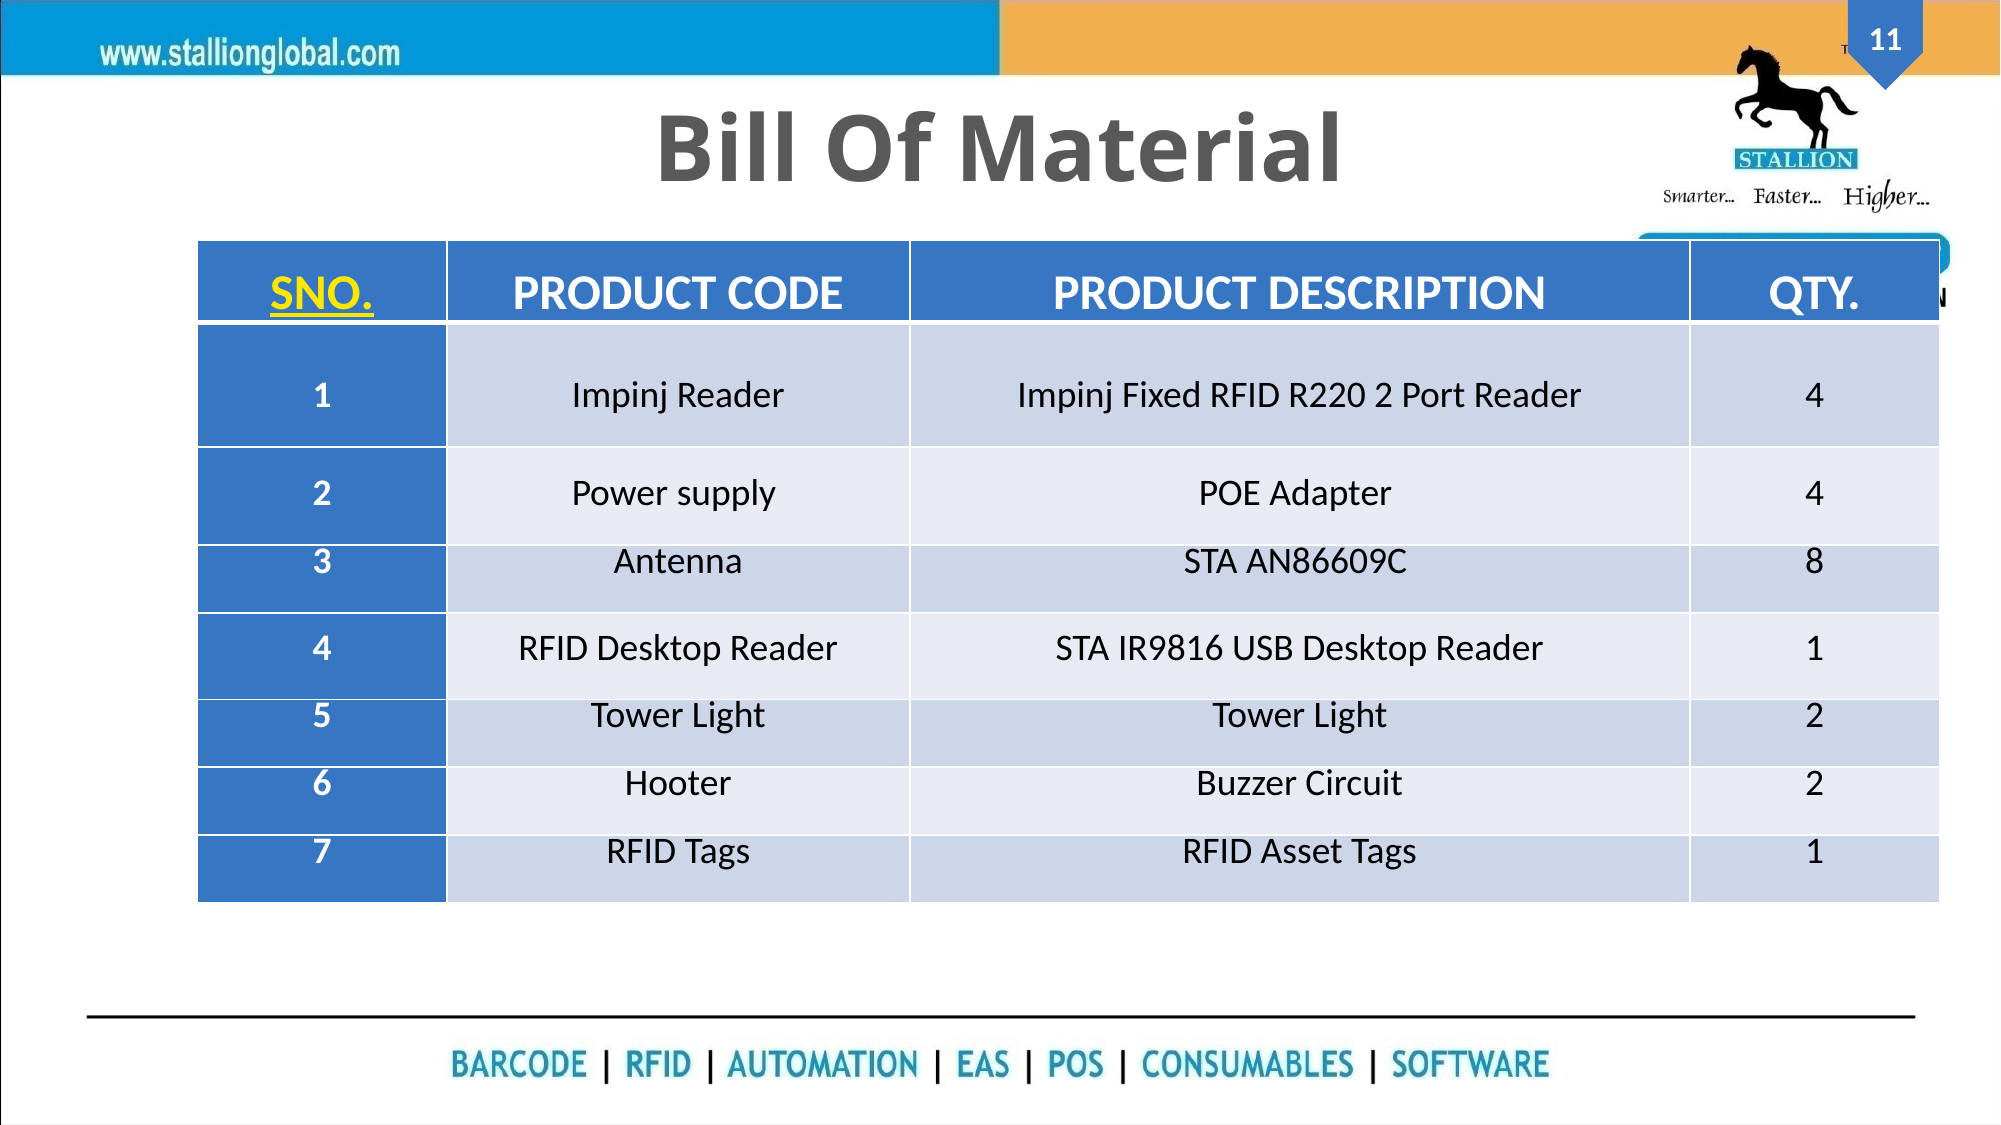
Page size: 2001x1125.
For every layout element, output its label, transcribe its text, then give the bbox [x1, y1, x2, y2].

table_cell Impinj Fixed RFID R220 2 Port Reader [911, 325, 1689, 446]
table_cell Hooter [448, 768, 909, 834]
table_cell RFID Asset Tags [911, 836, 1689, 902]
table_header SNO. [198, 241, 446, 320]
table_cell 5 [198, 700, 446, 766]
table_cell Impinj Reader [448, 325, 909, 446]
table_cell 8 [1691, 546, 1939, 612]
table_cell 1 [1691, 836, 1939, 902]
table_cell 2 [1691, 700, 1939, 766]
table_cell 1 [198, 325, 446, 446]
picture [0, 0, 2001, 1125]
table_cell 6 [198, 768, 446, 834]
table_cell RFID Desktop Reader [448, 614, 909, 699]
table_cell 4 [1691, 325, 1939, 446]
table_cell Tower Light [911, 700, 1689, 766]
table_cell STA IR9816 USB Desktop Reader [911, 614, 1689, 699]
table_cell STA AN86609C [911, 546, 1689, 612]
table_cell 2 [198, 448, 446, 544]
title Bill Of Material [113, 95, 1886, 205]
table_cell 1 [1691, 614, 1939, 699]
table_cell 3 [198, 546, 446, 612]
table_cell 7 [198, 836, 446, 902]
table_cell 4 [1691, 448, 1939, 544]
table_cell RFID Tags [448, 836, 909, 902]
table_cell 4 [198, 614, 446, 699]
table_cell Antenna [448, 546, 909, 612]
table_cell Buzzer Circuit [911, 768, 1689, 834]
table_cell POE Adapter [911, 448, 1689, 544]
table_cell Power supply [448, 448, 909, 544]
table_cell 2 [1691, 768, 1939, 834]
table_header PRODUCT CODE [448, 241, 909, 320]
table_header PRODUCT DESCRIPTION [911, 241, 1689, 320]
table_cell Tower Light [448, 700, 909, 766]
table_header QTY. [1691, 241, 1939, 320]
